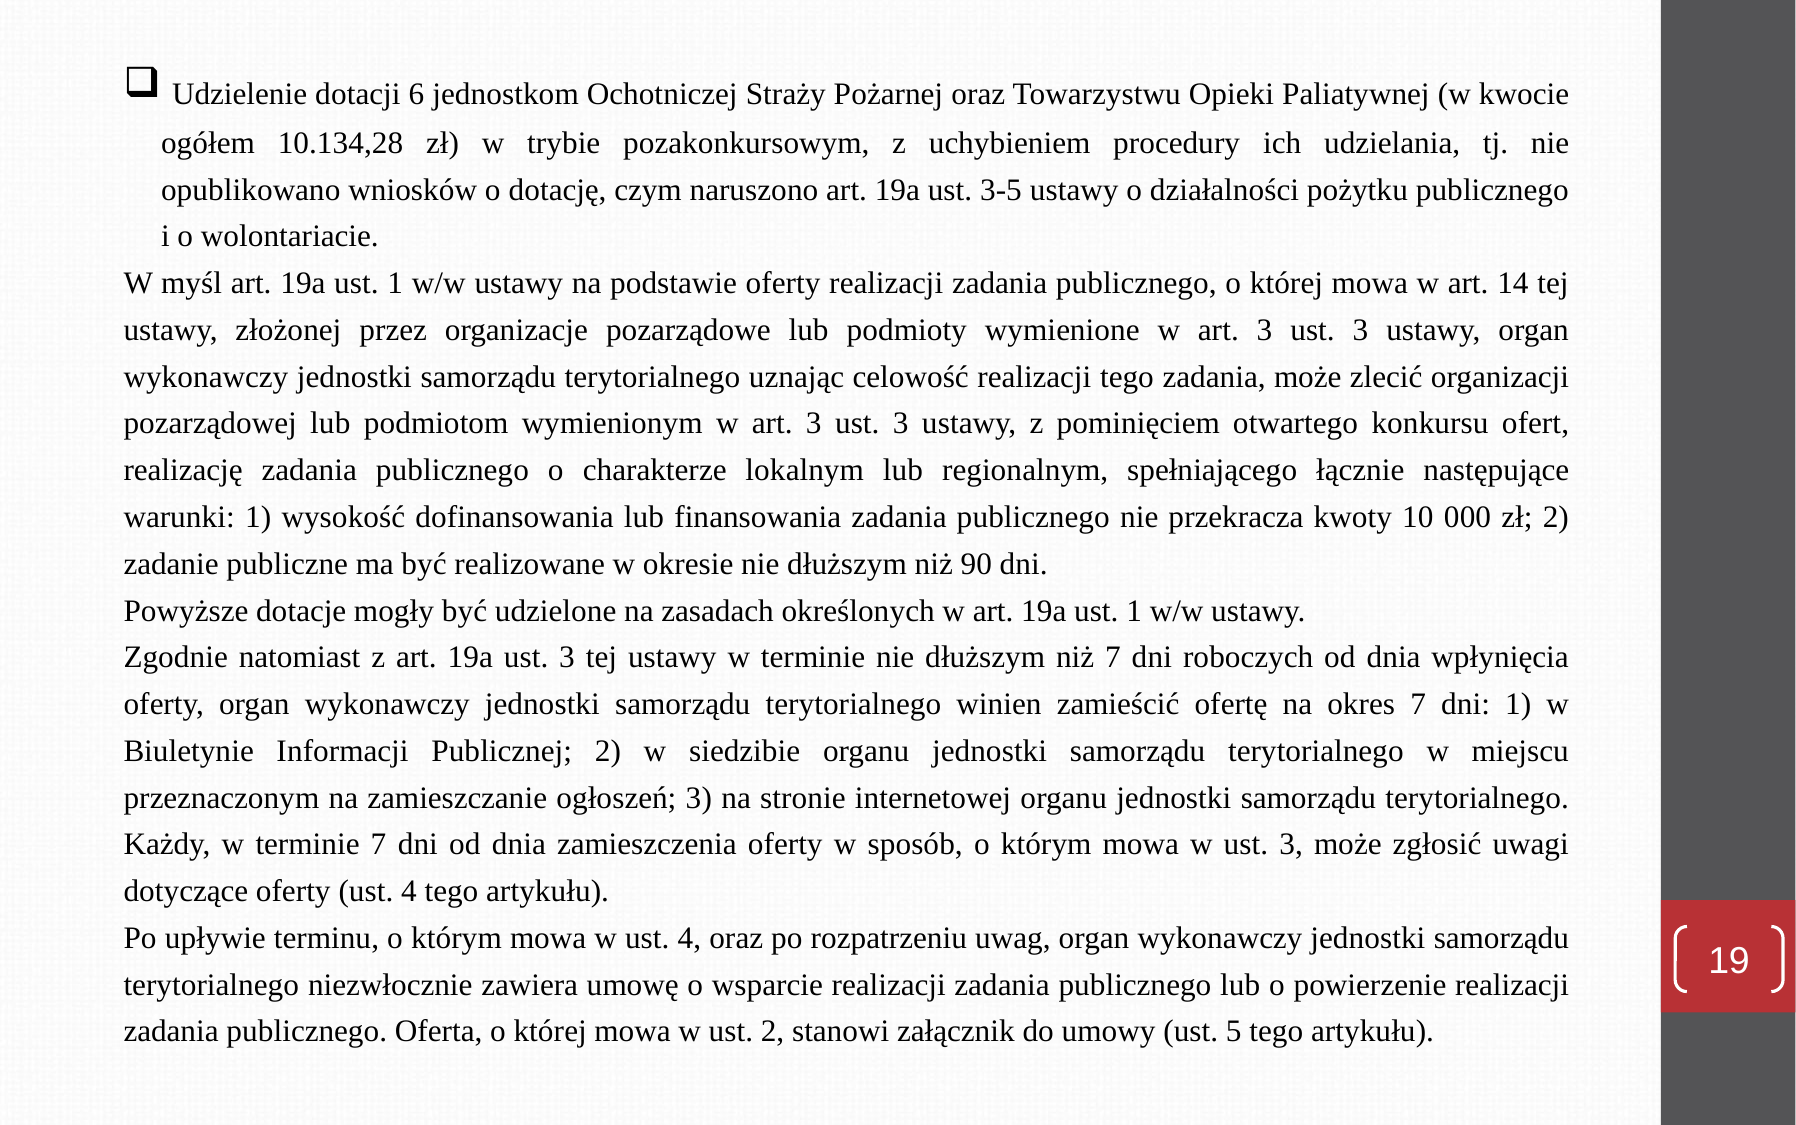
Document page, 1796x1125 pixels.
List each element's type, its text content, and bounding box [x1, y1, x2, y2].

slide_number 19 [1673, 924, 1785, 994]
list Udzielenie dotacji 6 jednostkom Ochotniczej Straży Pożarnej oraz Towarzystwu Opieki Paliatywnej (w kwocie ogółem 10.134,28 zł) w trybie pozakonkursowym, z uchybieniem procedury ich udzielania, tj. nie opublikowano wniosków o dotację, czym naruszono art. 19a ust. 3-5 ustawy o działalności pożytku publicznego i o wolontariacie. W myśl art. 19a ust. 1 w/w ustawy na podstawie oferty realizacji zadania publicznego, o której mowa w art. 14 tej ustawy, złożonej przez organizacje pozarządowe lub podmioty wymienione w art. 3 ust. 3 ustawy, organ wykonawczy jednostki samorządu terytorialnego uznając celowość realizacji tego zadania, może zlecić organizacji pozarządowej lub podmiotom wymienionym w art. 3 ust. 3 ustawy, z pominięciem otwartego konkursu ofert, realizację zadania publicznego o charakterze lokalnym lub regionalnym, spełniającego łącznie następujące warunki: 1) wysokość dofinansowania lub finansowania zadania publicznego nie przekracza kwoty 10 000 zł; 2) zadanie publiczne ma być realizowane w okresie nie dłuższym niż 90 dni. Powyższe dotacje mogły być udzielone na zasadach określonych w art. 19a ust. 1 w/w ustawy. Zgodnie natomiast z art. 19a ust. 3 tej ustawy w terminie nie dłuższym niż 7 dni roboczych od dnia wpłynięcia oferty, organ wykonawczy jednostki samorządu terytorialnego winien zamieścić ofertę na okres 7 dni: 1) w Biuletynie Informacji Publicznej; 2) w siedzibie organu jednostki samorządu terytorialnego w miejscu przeznaczonym na zamieszczanie ogłoszeń; 3) na stronie internetowej organu jednostki samorządu terytorialnego. Każdy, w terminie 7 dni od dnia zamieszczenia oferty w sposób, o którym mowa w ust. 3, może zgłosić uwagi dotyczące oferty (ust. 4 tego artykułu). Po upływie terminu, o którym mowa w ust. 4, oraz po rozpatrzeniu uwag, organ wykonawczy jednostki samorządu terytorialnego niezwłocznie zawiera umowę o wsparcie realizacji zadania publicznego lub o powierzenie realizacji zadania publicznego. Oferta, o której mowa w ust. 2, stanowi załącznik do umowy (ust. 5 tego artykułu). [89, 42, 1587, 1050]
picture [0, 0, 1660, 1125]
